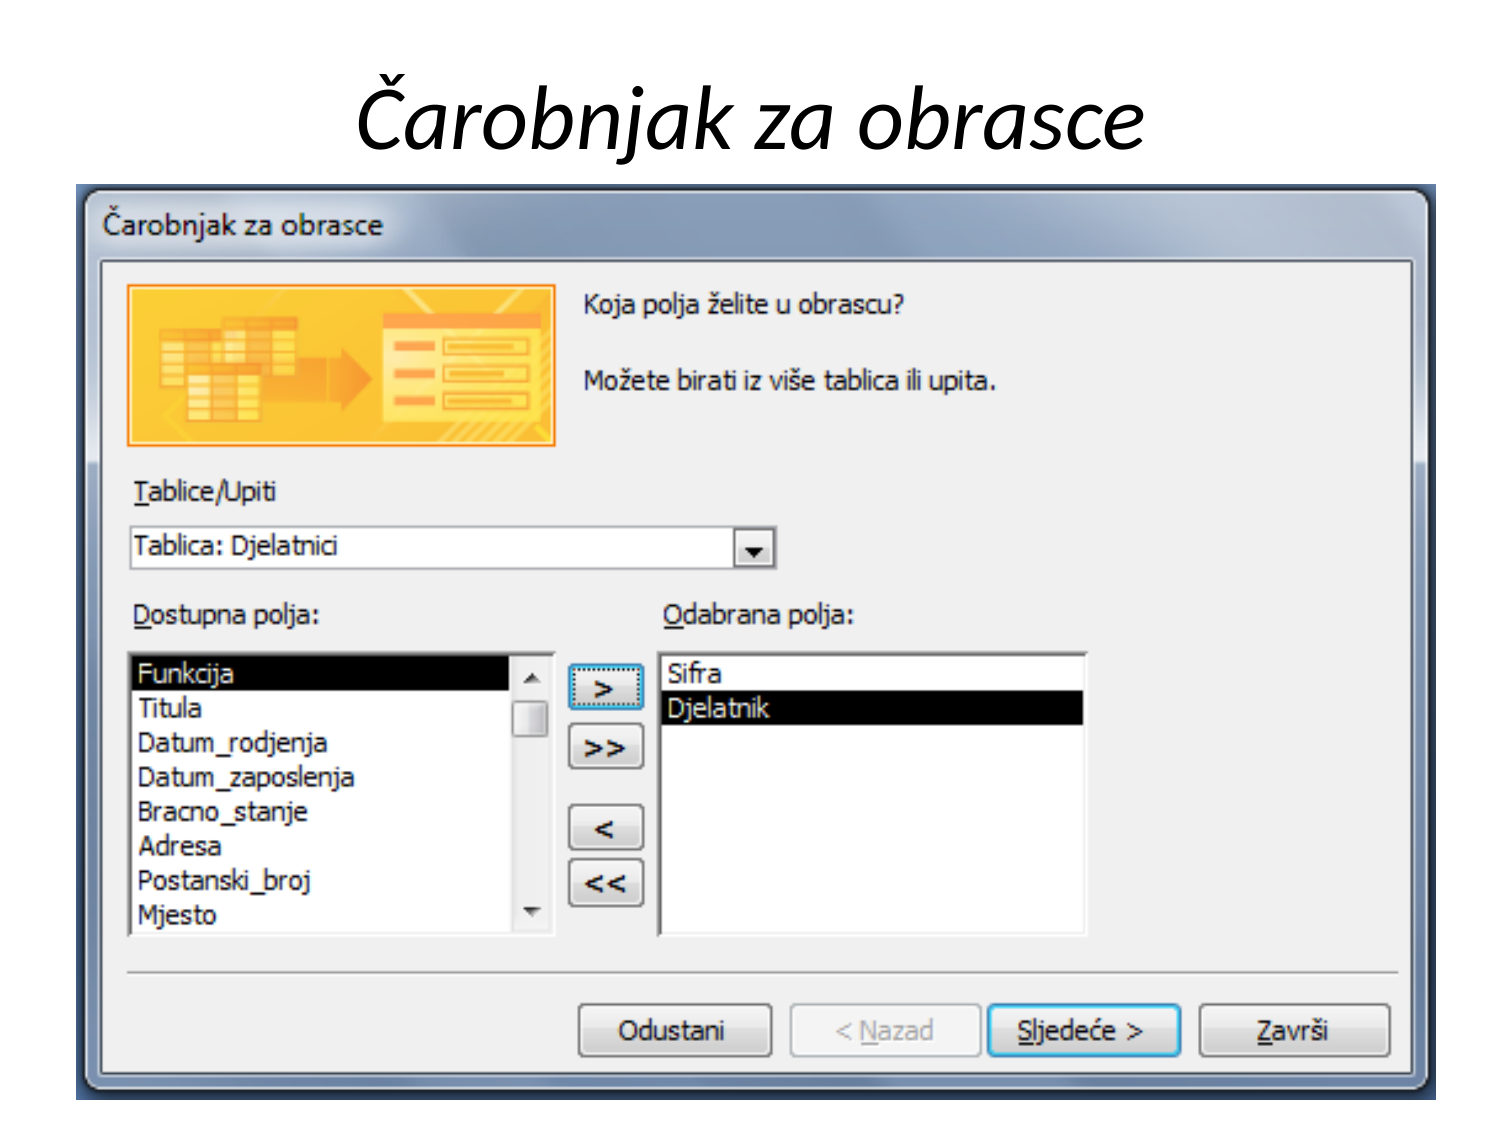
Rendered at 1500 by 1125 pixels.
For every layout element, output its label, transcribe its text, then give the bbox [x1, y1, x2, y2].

title Čarobnjak za obrasce [76, 19, 1427, 183]
picture [76, 184, 1436, 1101]
